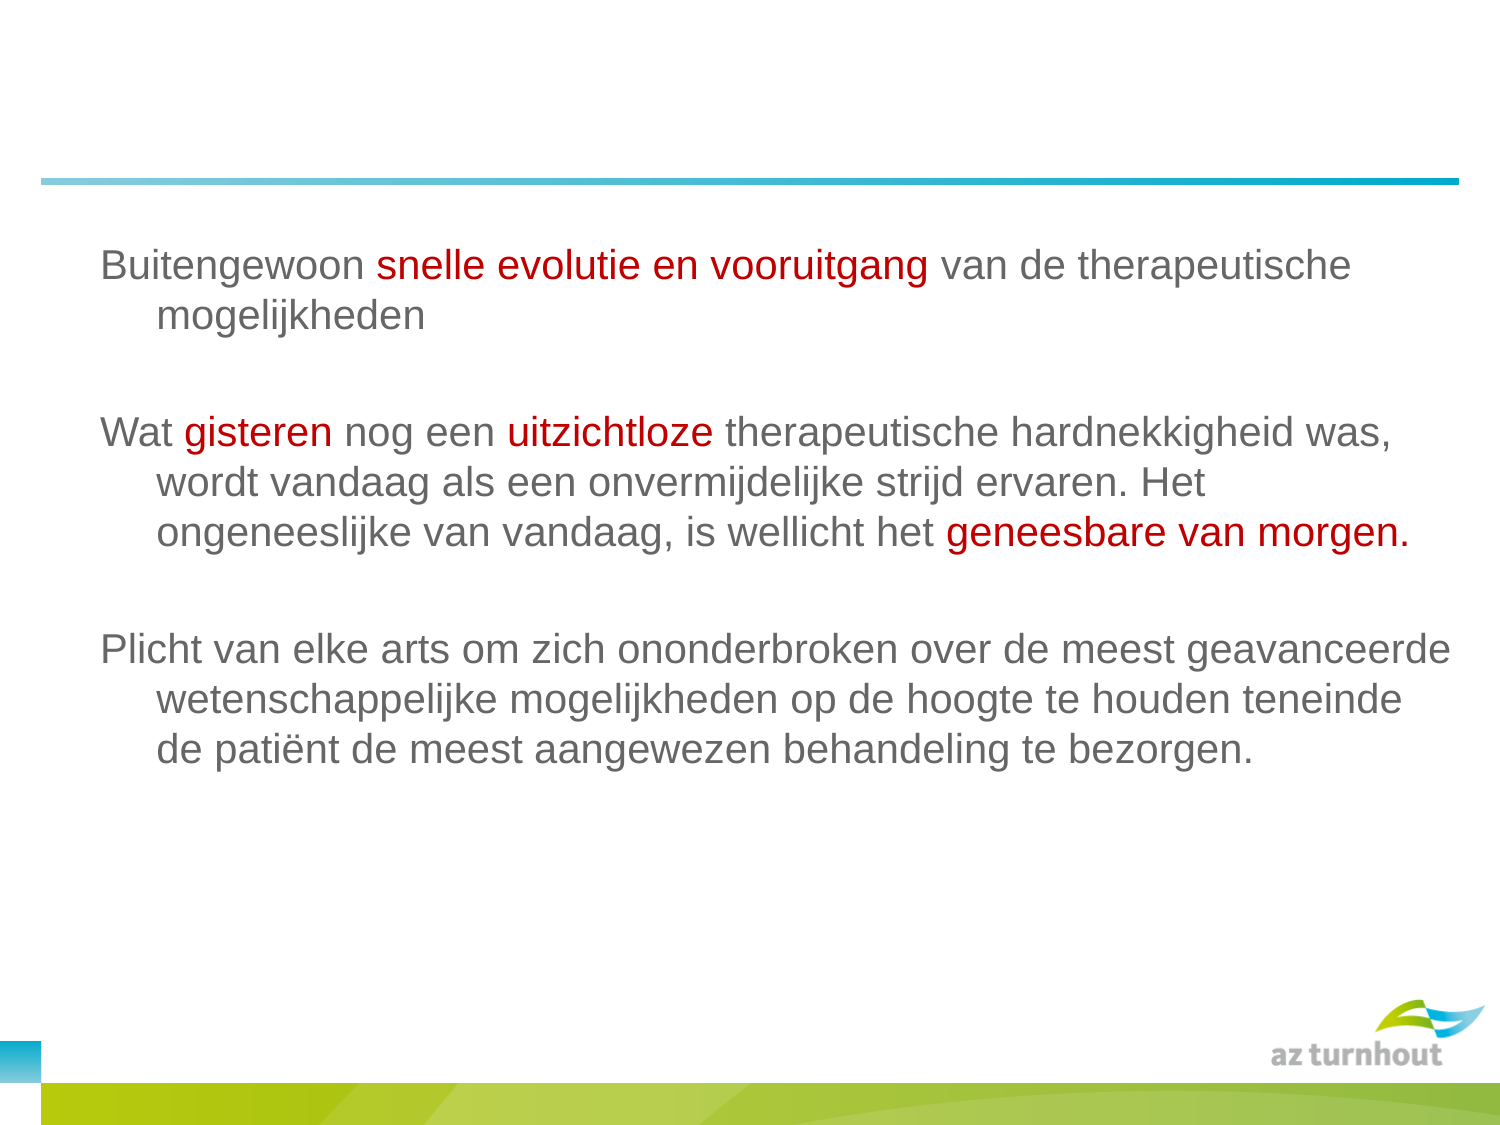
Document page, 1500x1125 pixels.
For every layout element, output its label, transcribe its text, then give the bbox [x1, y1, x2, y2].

picture [41, 1083, 1500, 1125]
picture [1269, 997, 1500, 1068]
list Buitengewoon snelle evolutie en vooruitgang van de therapeutische mogelijkheden Wat gisteren nog een uitzichtloze therapeutische hardnekkigheid was, wordt vandaag als een onvermijdelijke strijd ervaren. Het ongeneeslijke van vandaag, is wellicht het geneesbare van morgen. Plicht van elke arts om zich ononderbroken over de meest geavanceerde wetenschappelijke mogelijkheden op de hoogte te houden teneinde de patiënt de meest aangewezen behandeling te bezorgen. [41, 237, 1459, 976]
